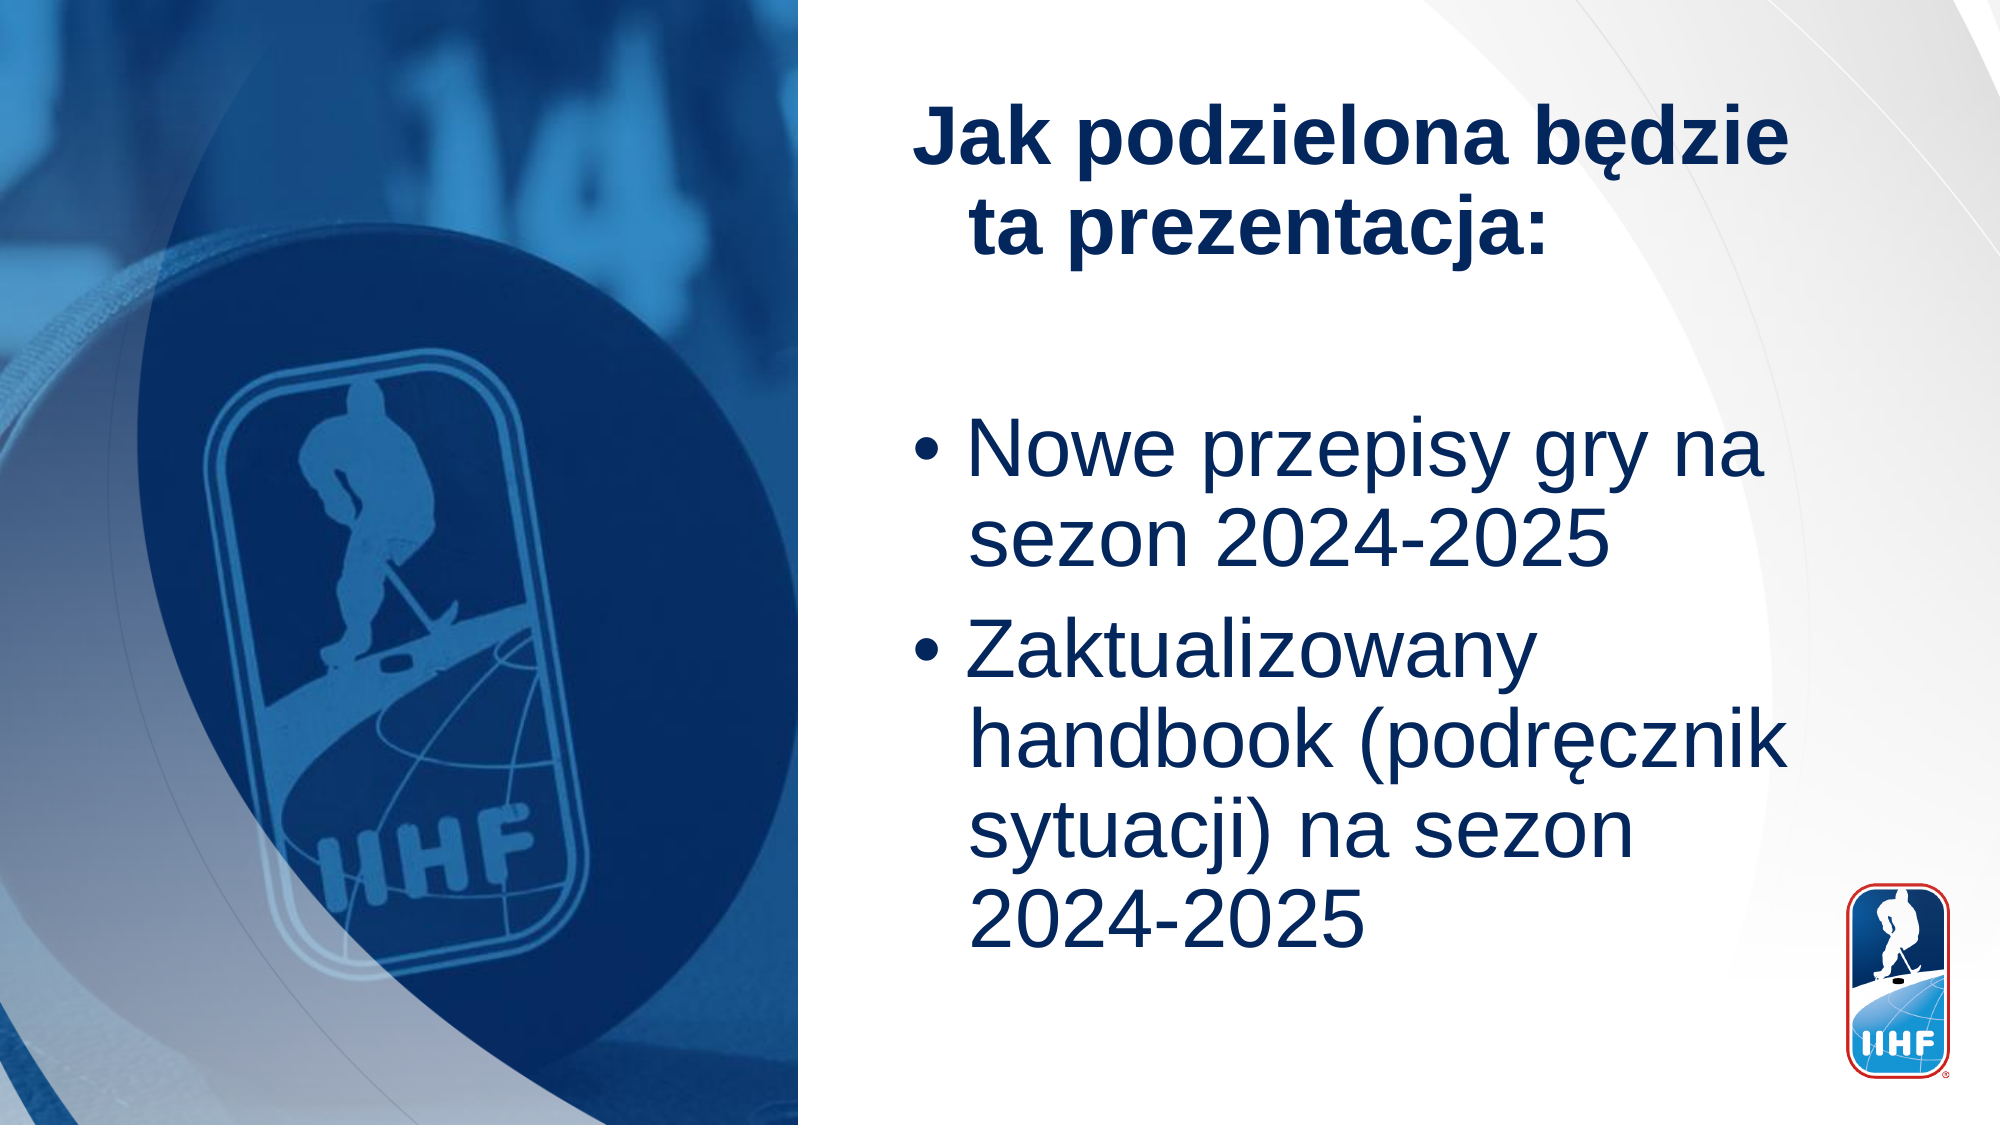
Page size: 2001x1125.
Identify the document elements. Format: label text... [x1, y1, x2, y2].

picture [0, 0, 2000, 1125]
list Jak podzielona będzie ta prezentacja: • Nowe przepisy gry na sezon 2024-2025 • Zaktualizowany handbook (podręcznik sytuacji) na sezon 2024-2025 [897, 85, 1816, 1064]
